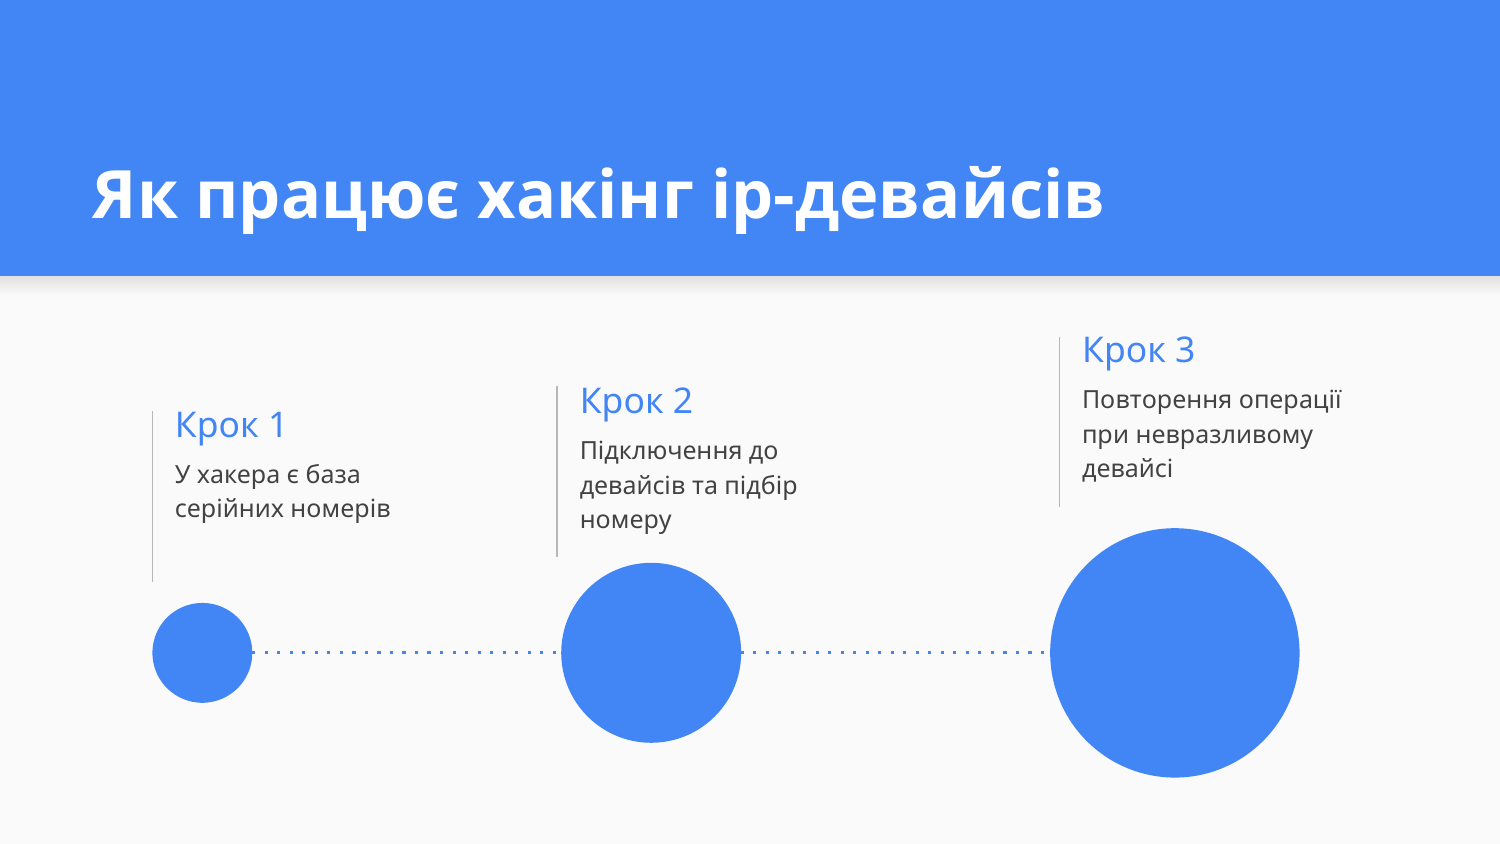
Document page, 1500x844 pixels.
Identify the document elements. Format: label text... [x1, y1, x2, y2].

list Повторення операції при невразливому девайсі [1067, 364, 1365, 460]
list У хакера є база серійних номерів [160, 438, 458, 526]
title Крок 1 [160, 391, 458, 438]
list Підключення до девайсів та підбір номеру [564, 415, 863, 511]
title Як працює хакінг ip-девайсів [77, 121, 1427, 248]
title Крок 3 [1067, 316, 1365, 364]
title Крок 2 [564, 367, 863, 415]
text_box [152, 527, 1300, 778]
